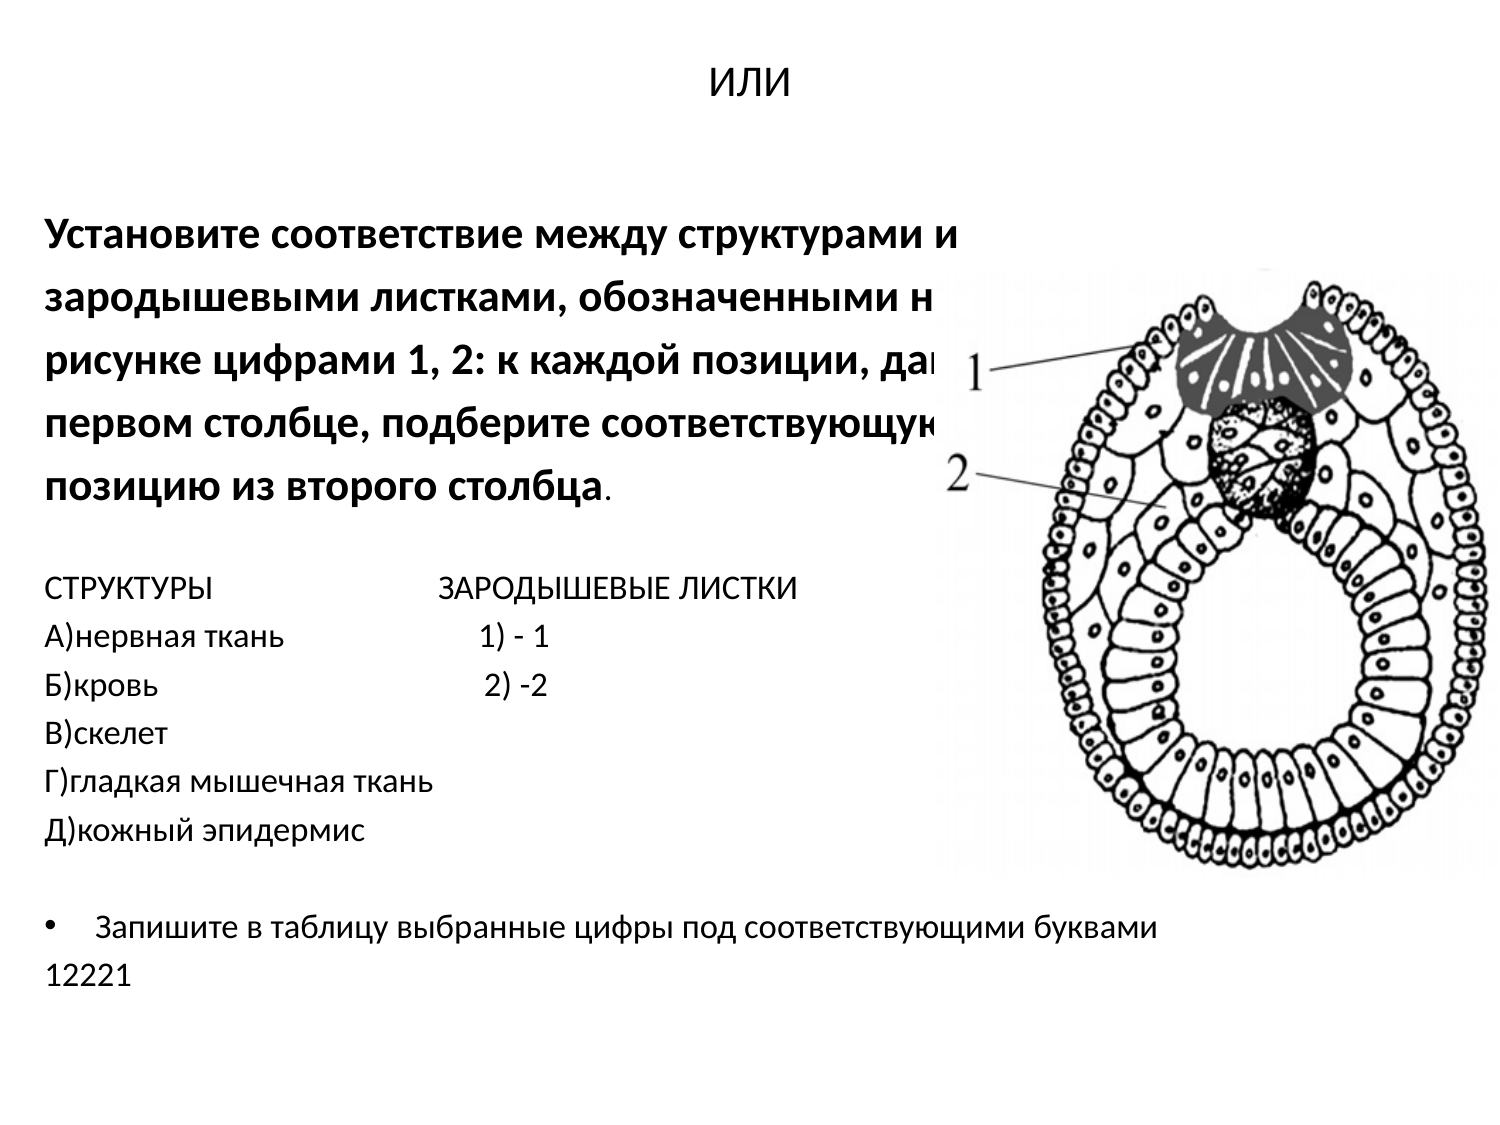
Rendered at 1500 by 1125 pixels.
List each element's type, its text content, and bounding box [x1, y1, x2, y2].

title ИЛИ [75, 45, 1425, 114]
list Установите соответствие между структурами и зародышевыми листками, обозначенными на рисунке цифрами 1, 2: к каждой позиции, данной в первом столбце, подберите соответствующую позицию из второго столбца. СТРУКТУРЫ ЗАРОДЫШЕВЫЕ ЛИСТКИ А)нервная ткань 1) - 1 Б)кровь 2) -2 В)скелет Г)гладкая мышечная ткань Д)кожный эпидермис Запишите в таблицу выбранные цифры под соответствующими буквами 12221 [29, 196, 1425, 1005]
picture [933, 266, 1500, 879]
